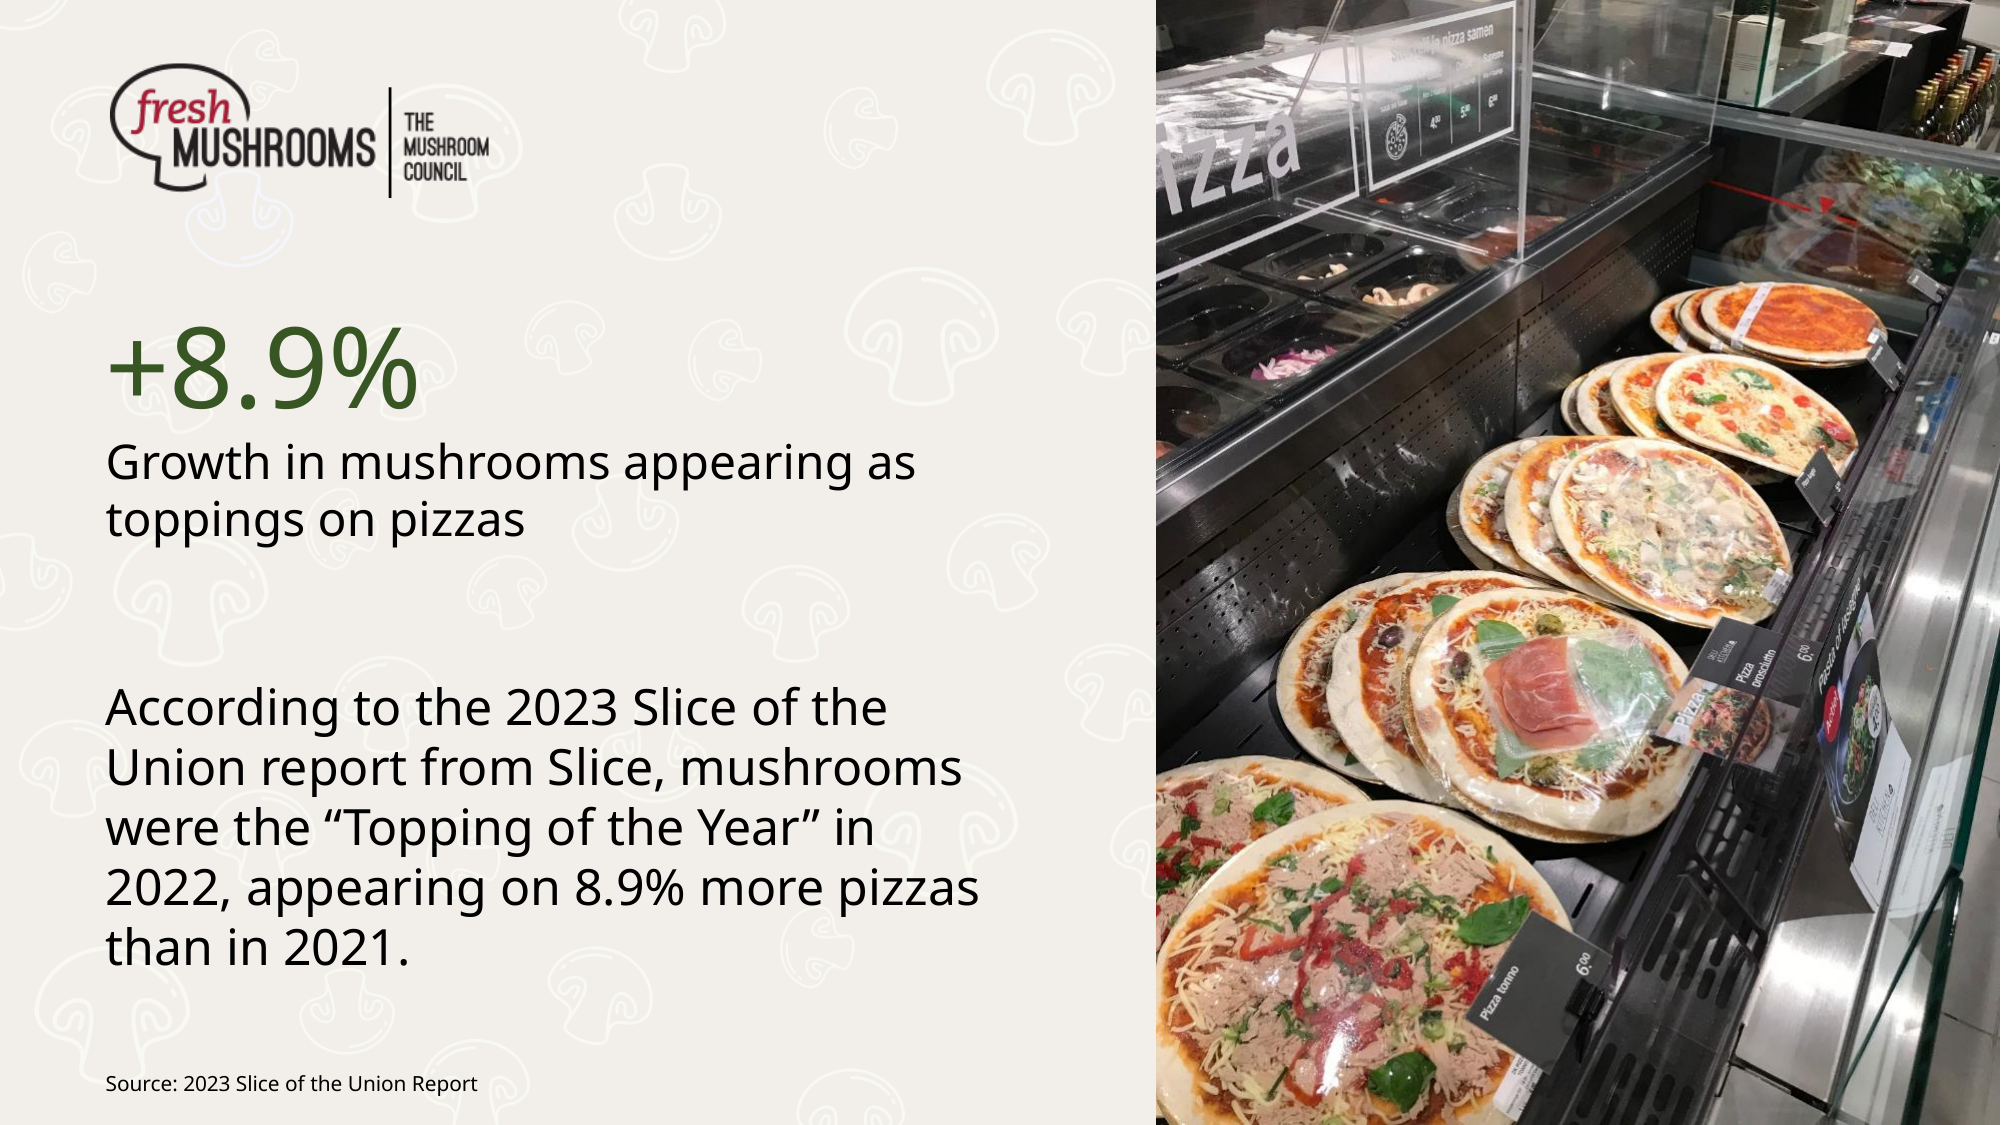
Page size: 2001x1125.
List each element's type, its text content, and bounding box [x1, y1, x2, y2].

text_box According to the 2023 Slice of the Union report from Slice, mushrooms were the “Topping of the Year” in 2022, appearing on 8.9% more pizzas than in 2021. [90, 668, 1000, 888]
text_box Source: 2023 Slice of the Union Report [90, 1038, 1091, 1104]
text_box +8.9% Growth in mushrooms appearing as toppings on pizzas [90, 288, 1027, 622]
picture [0, 0, 2000, 1125]
